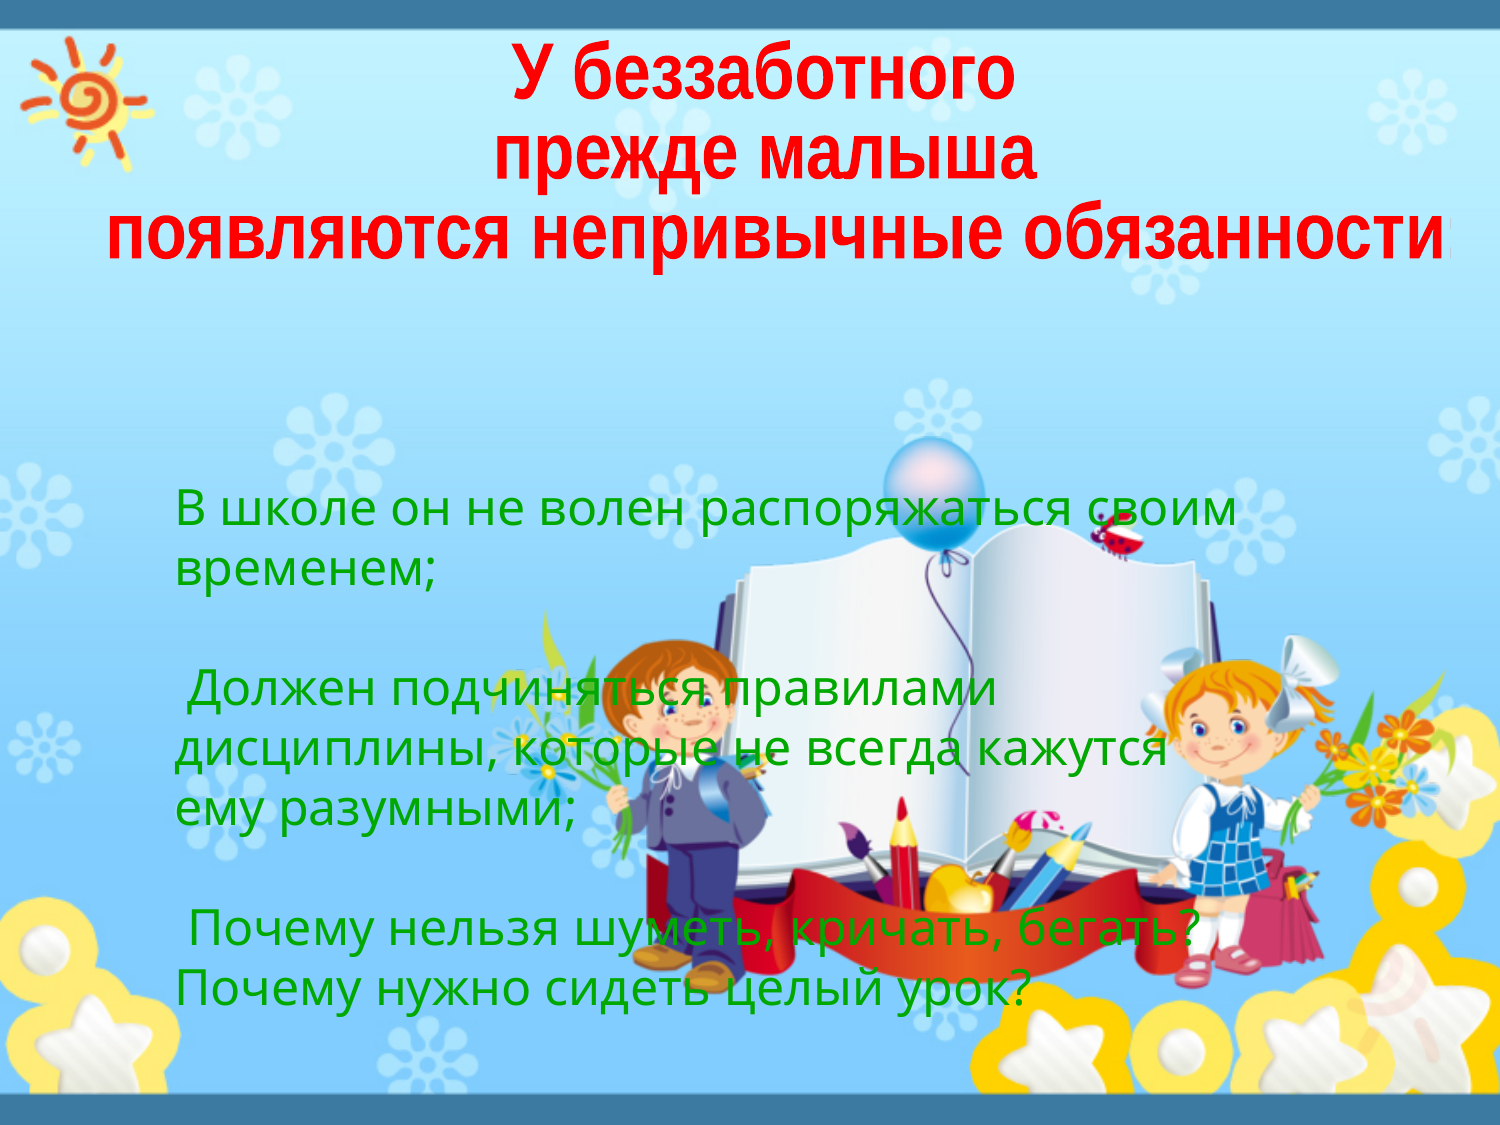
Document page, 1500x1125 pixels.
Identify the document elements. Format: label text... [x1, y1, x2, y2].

picture [0, 0, 1500, 1125]
text_box В школе он не волен распоряжаться своим временем; Должен подчиняться правилами дисциплины, которые не всегда кажутся ему разумными; Почему нельзя шуметь, кричать, бегать? Почему нужно сидеть целый урок? [159, 467, 456, 1023]
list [466, 408, 1479, 1085]
